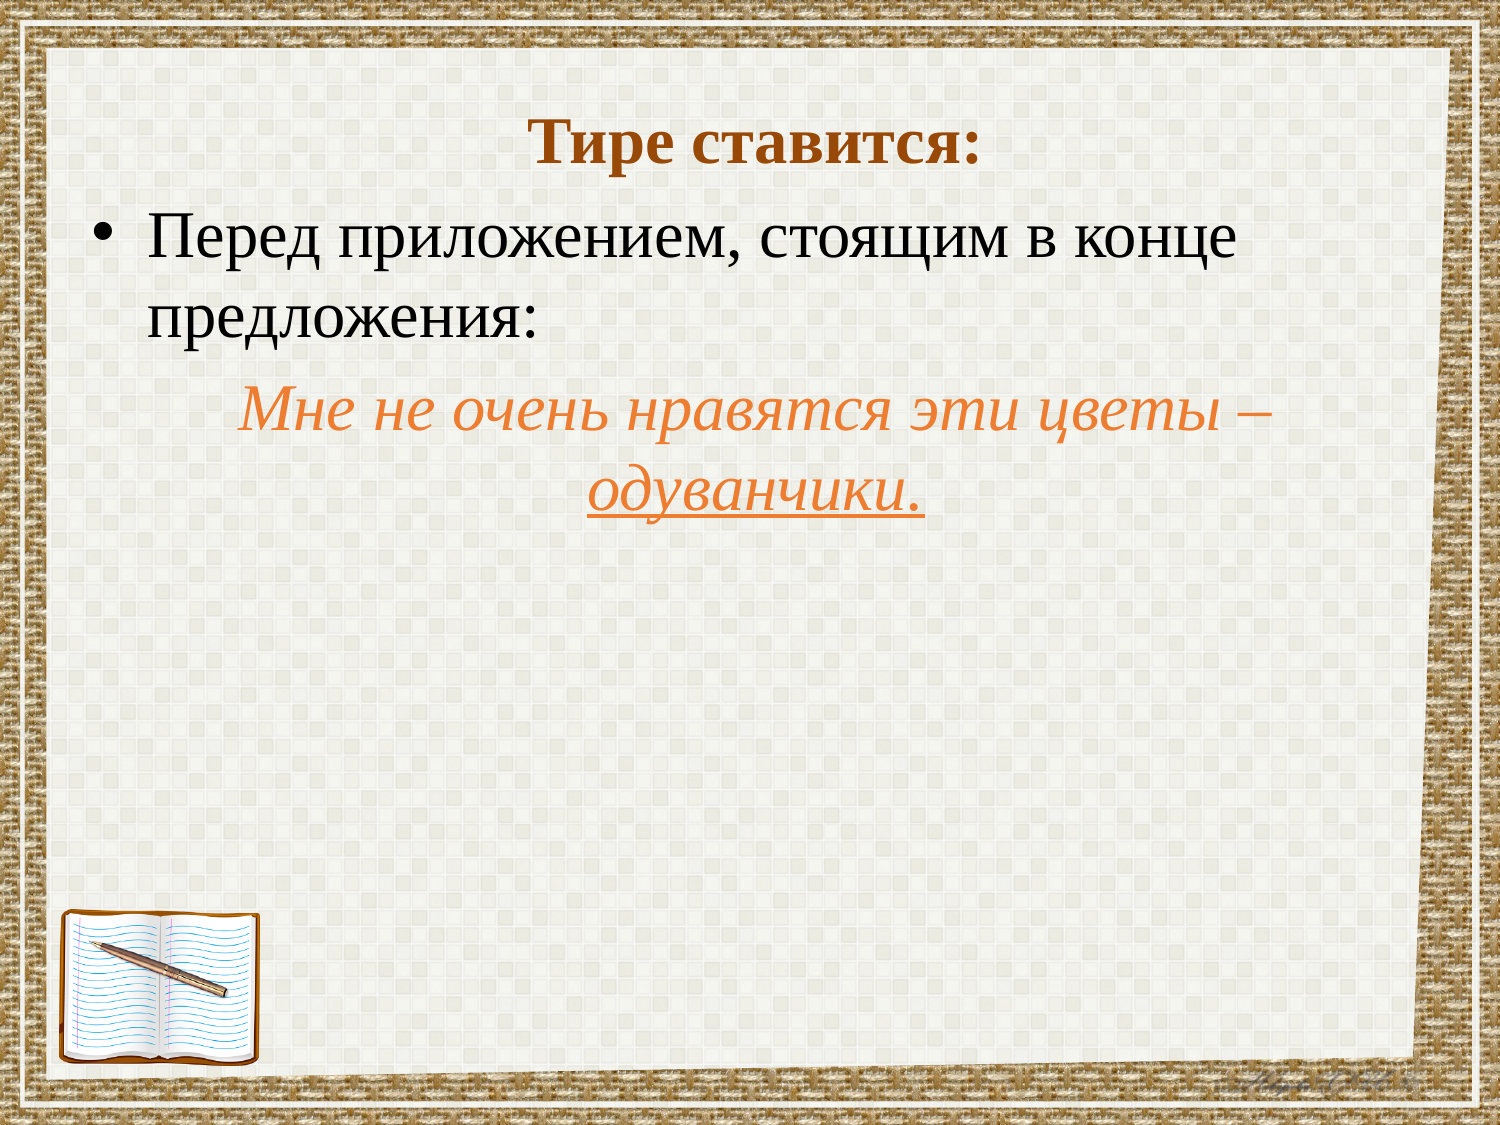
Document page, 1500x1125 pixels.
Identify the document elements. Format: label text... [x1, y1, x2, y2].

text_box Тире ставится: Перед приложением, стоящим в конце предложения: Мне не очень нравятся эти цветы – одуванчики. [76, 89, 1436, 532]
picture [0, 0, 1500, 1125]
